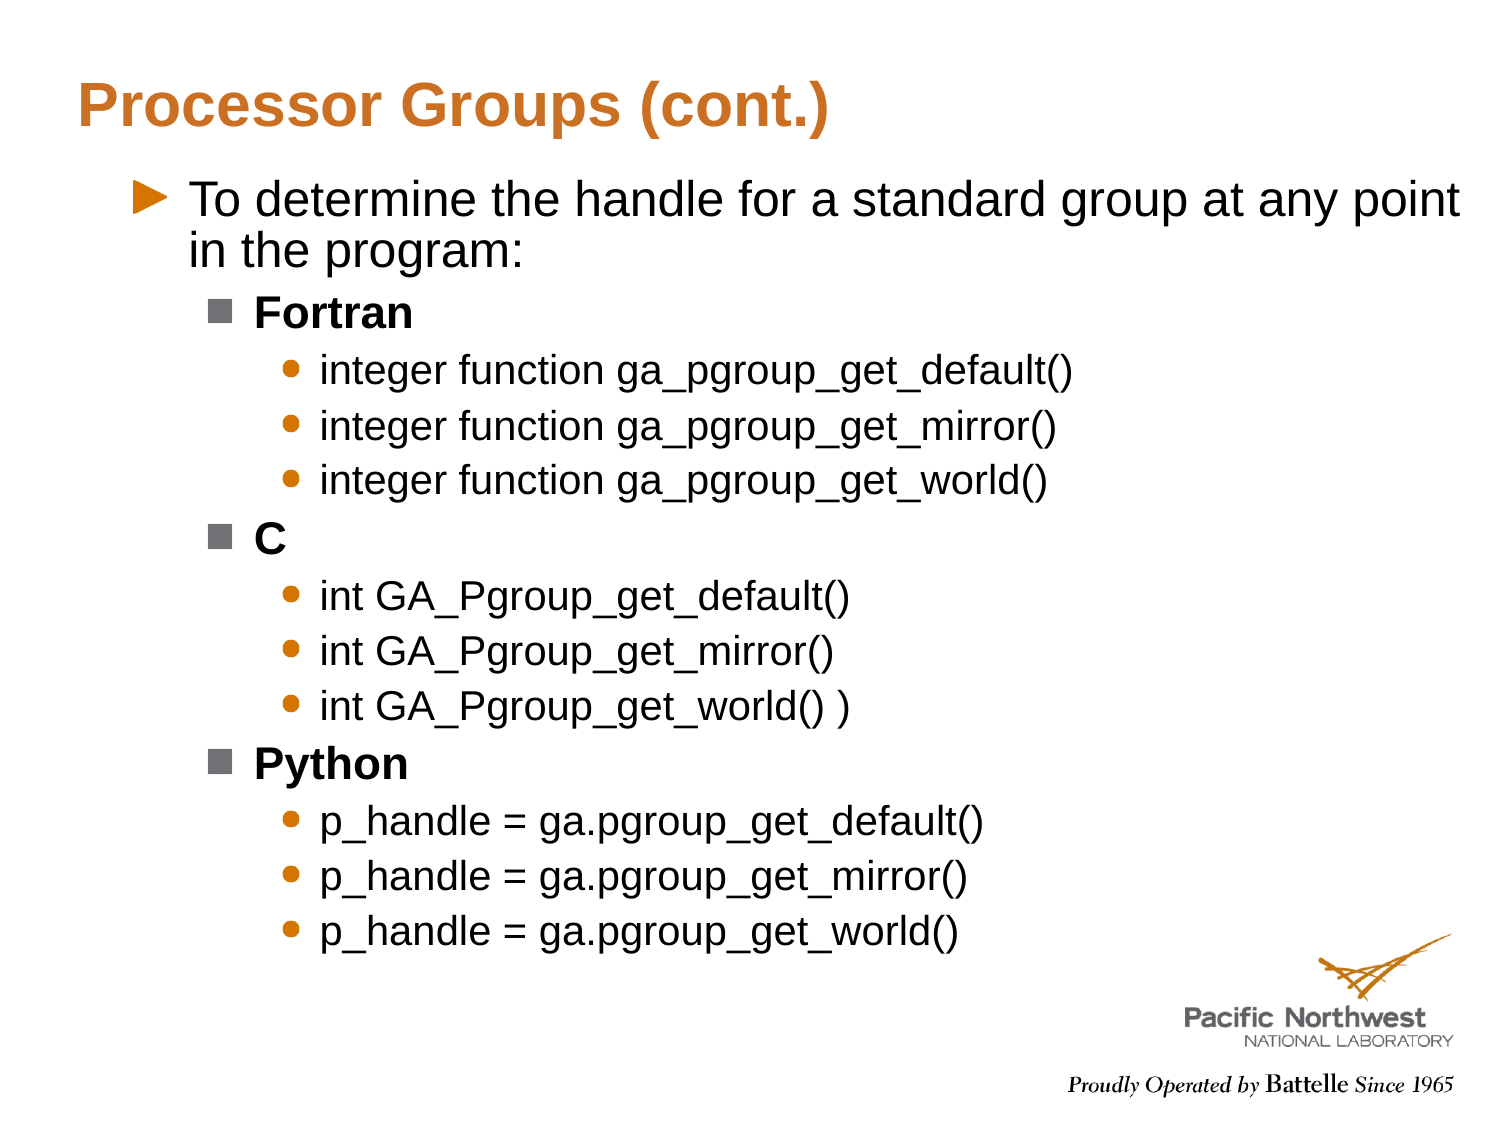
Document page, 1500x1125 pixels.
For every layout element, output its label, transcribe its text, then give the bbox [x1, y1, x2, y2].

picture [282, 585, 300, 603]
picture [282, 639, 300, 658]
picture [132, 179, 168, 215]
picture [207, 748, 233, 775]
picture [282, 694, 300, 713]
picture [282, 865, 300, 883]
picture [282, 920, 300, 938]
title Processor Groups (cont.) [77, 75, 1424, 238]
picture [1065, 930, 1500, 1125]
picture [282, 414, 300, 433]
picture [282, 810, 300, 828]
picture [282, 359, 300, 378]
picture [282, 469, 300, 488]
list To determine the handle for a standard group at any point in the program: Fortran integer function ga_pgroup_get_default() integer function ga_pgroup_get_mirror() integer function ga_pgroup_get_world() C int GA_Pgroup_get_default() int GA_Pgroup_get_mirror() int GA_Pgroup_get_world() ) Python p_handle = ga.pgroup_get_default() p_handle = ga.pgroup_get_mirror() p_handle = ga.pgroup_get_world() [131, 175, 1476, 763]
picture [207, 298, 233, 324]
picture [207, 523, 233, 550]
